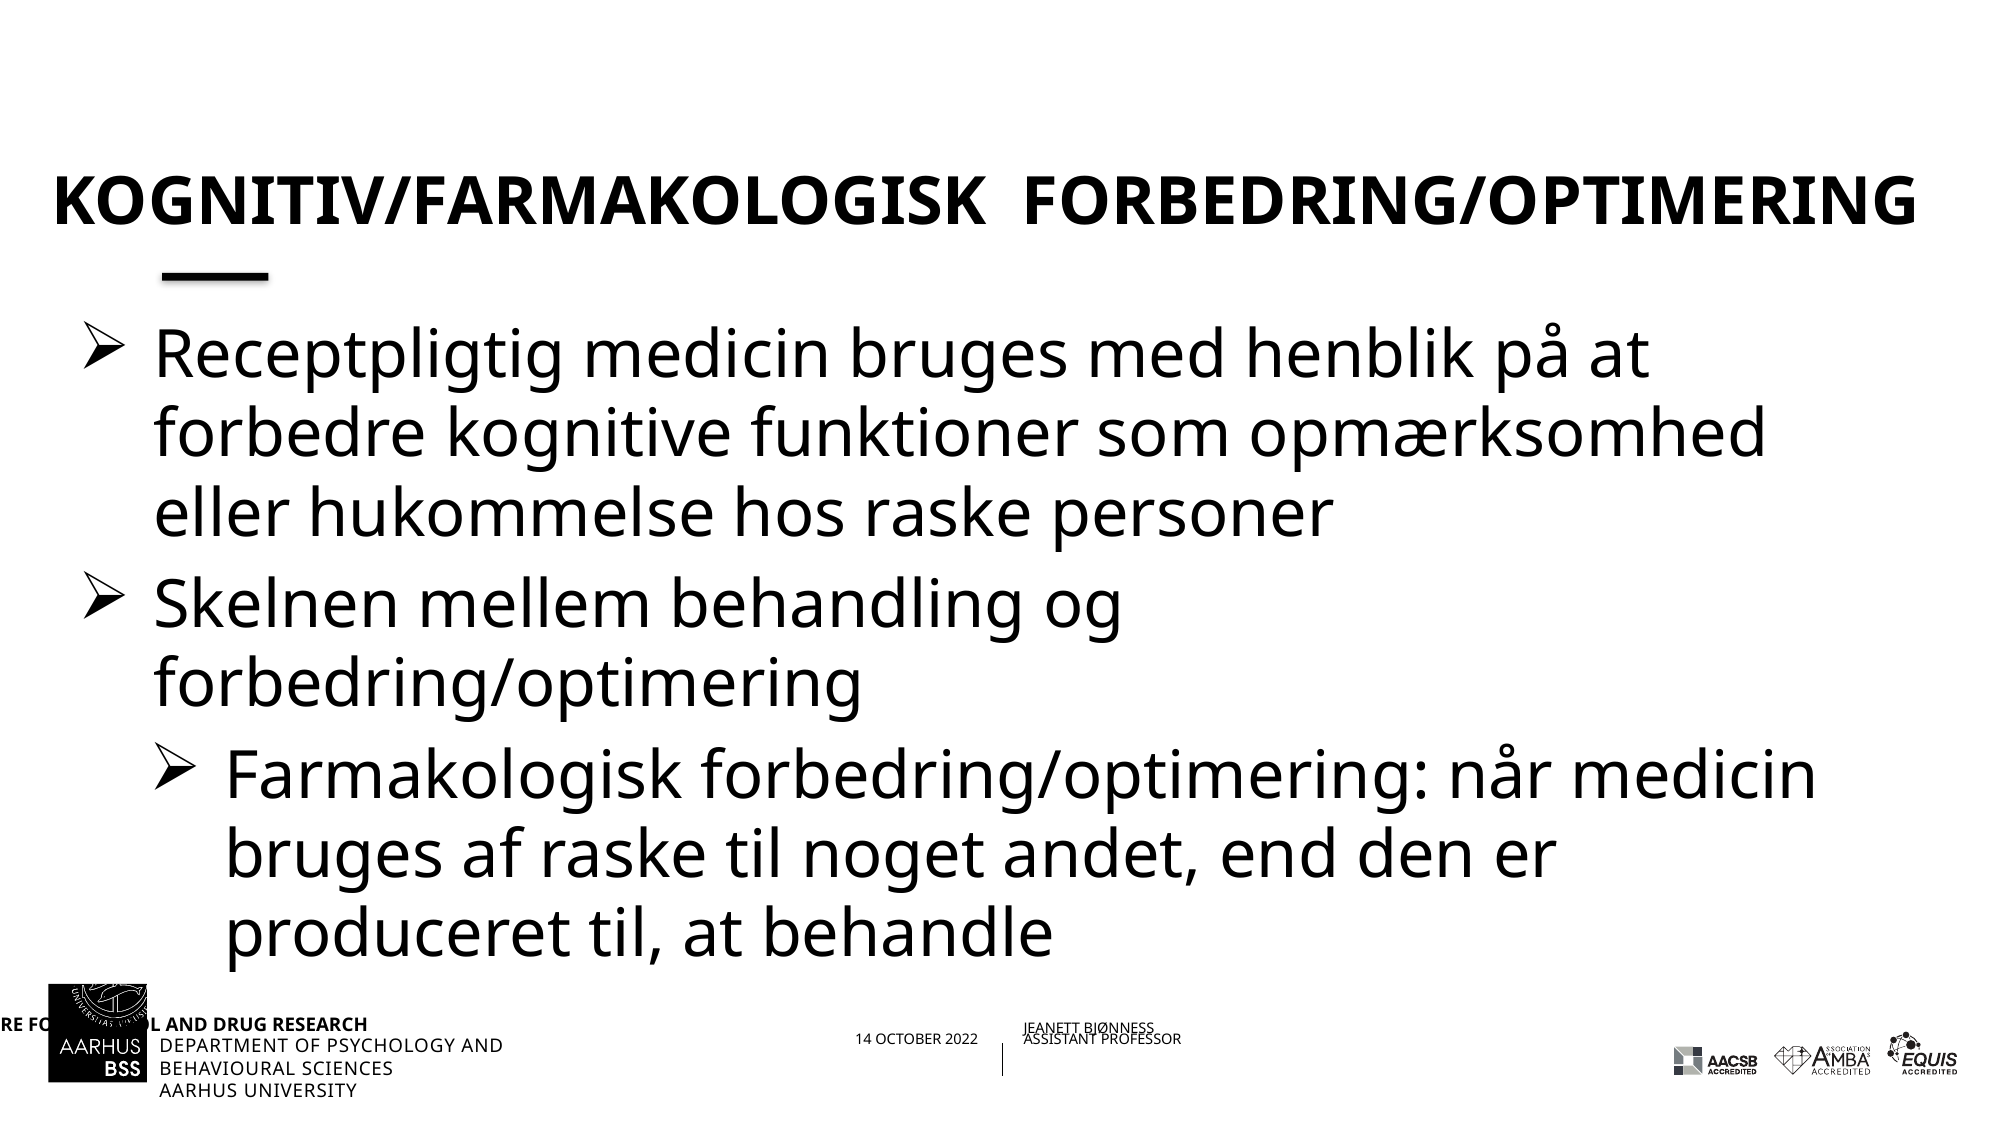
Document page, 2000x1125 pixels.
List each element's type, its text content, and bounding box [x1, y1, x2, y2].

title Kognitiv/farmakologisk forbedring/optimering [51, 148, 1948, 240]
list Receptpligtig medicin bruges med henblik på at forbedre kognitive funktioner som opmærksomhed eller hukommelse hos raske personer Skelnen mellem behandling og forbedring/optimering Farmakologisk forbedring/optimering: når medicin bruges af raske til noget andet, end den er produceret til, at behandle [78, 314, 1839, 968]
